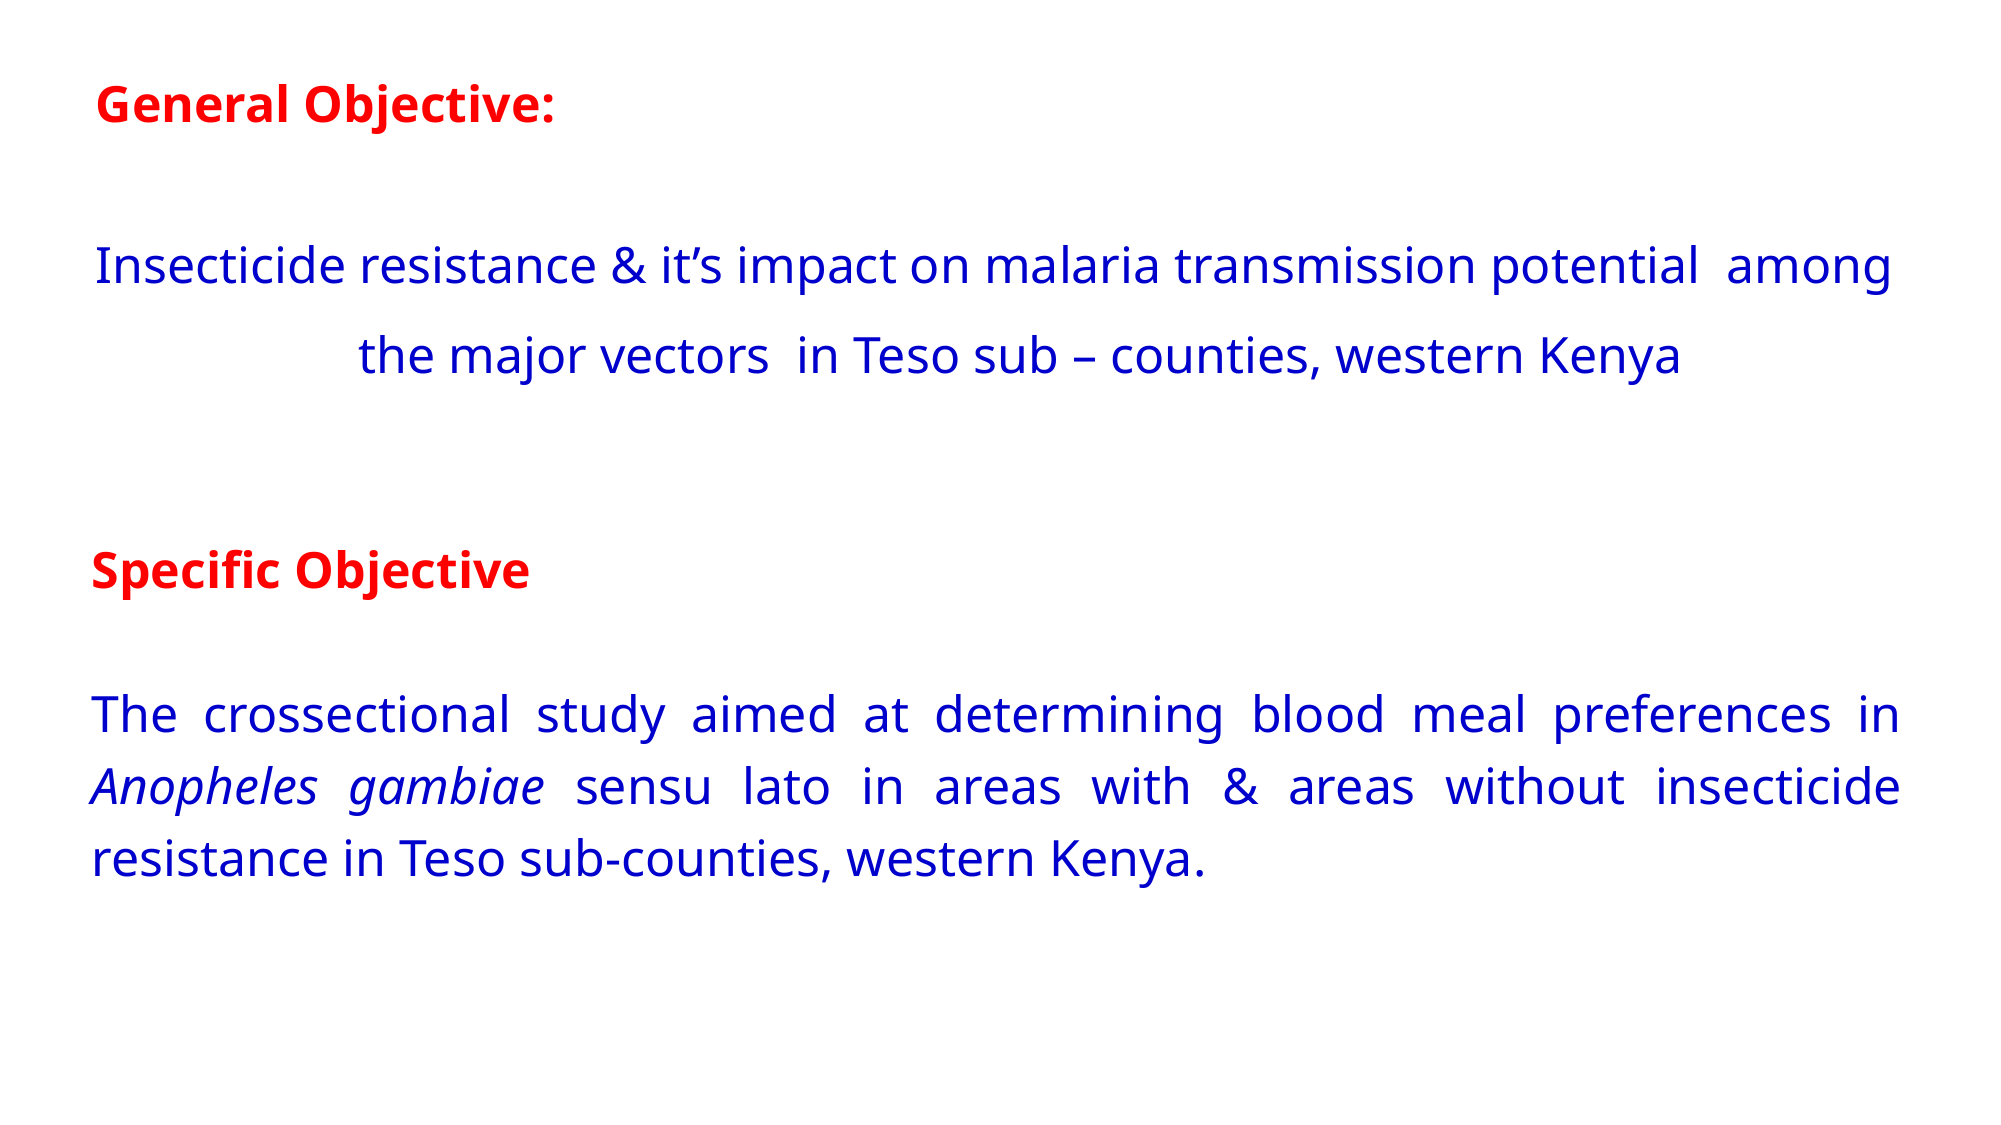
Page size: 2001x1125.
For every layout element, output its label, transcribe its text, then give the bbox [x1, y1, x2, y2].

text_box Specific Objective The crossectional study aimed at determining blood meal preferences in Anopheles gambiae sensu lato in areas with & areas without insecticide resistance in Teso sub-counties, western Kenya. [76, 519, 1918, 894]
text_box General Objective: Insecticide resistance & it’s impact on malaria transmission potential among the major vectors in Teso sub – counties, western Kenya [81, 52, 1922, 464]
